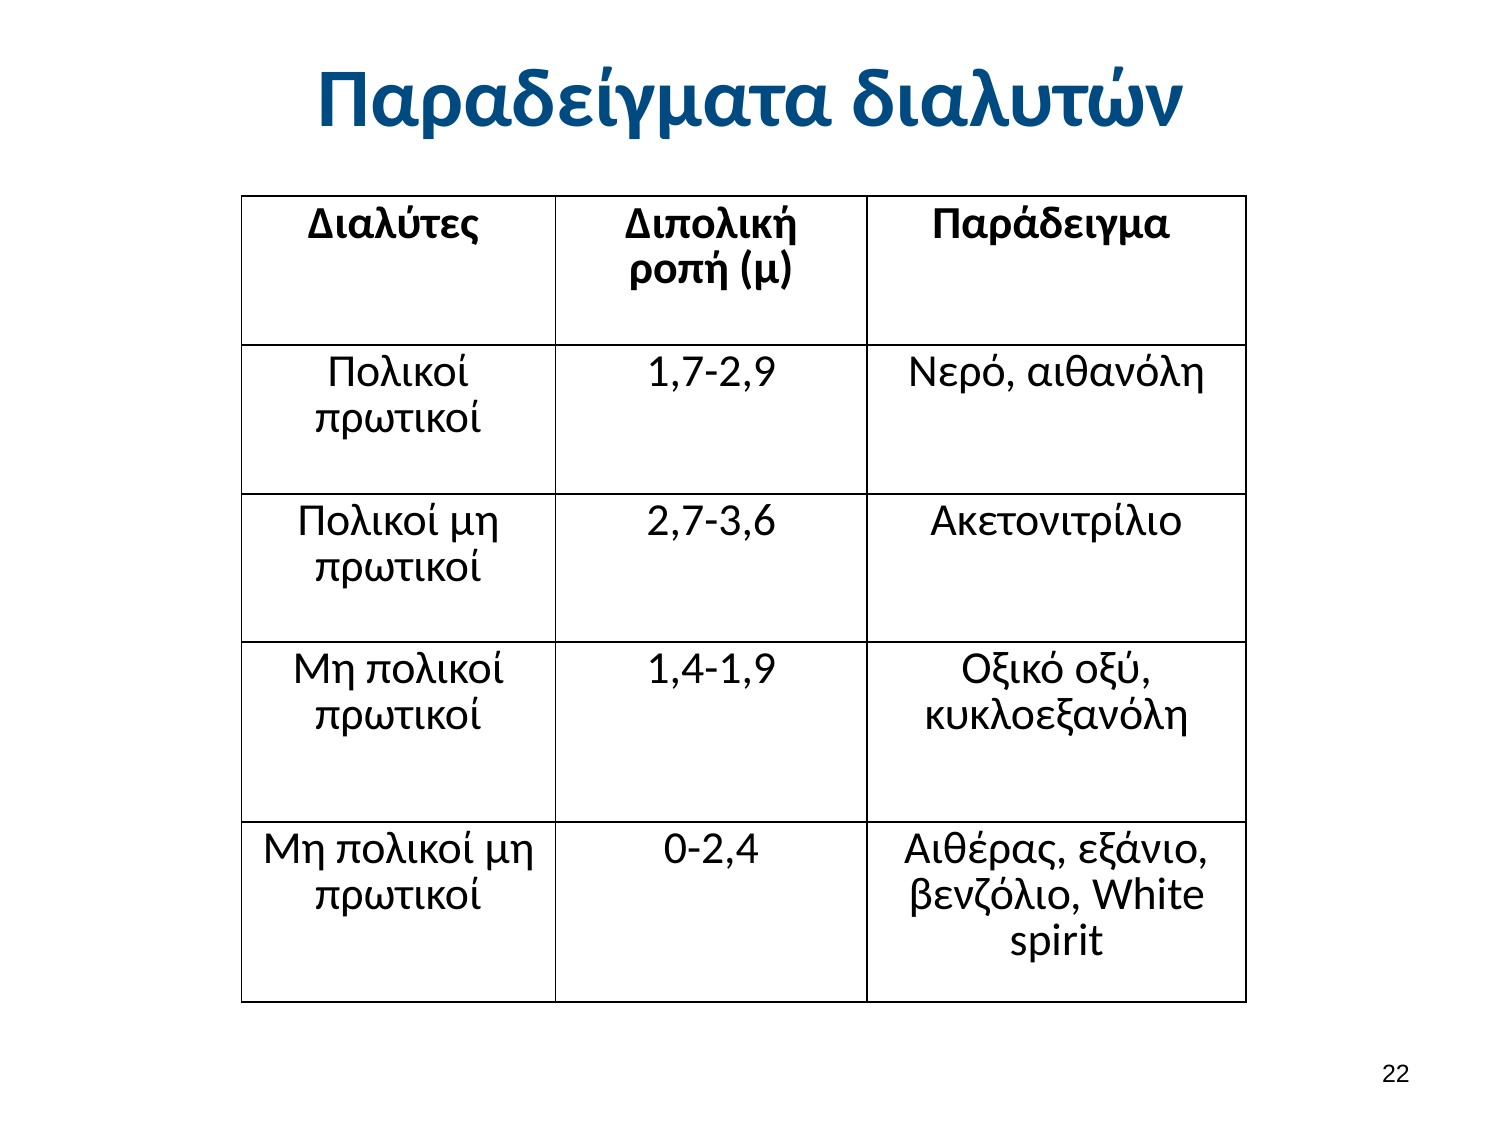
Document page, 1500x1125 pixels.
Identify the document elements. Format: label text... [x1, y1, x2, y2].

title Παραδείγματα διαλυτών [76, 19, 1427, 169]
slide_number 21 [1074, 1042, 1425, 1103]
table_cell Ακετονιτρίλιο [868, 495, 1245, 641]
table_cell Αιθέρας, εξάνιο, βενζόλιο, White spirit [868, 823, 1245, 1001]
table_cell 1,4-1,9 [556, 643, 866, 821]
table_cell Μη πολικοί μη πρωτικοί [242, 823, 555, 1001]
table_header Διαλύτες [242, 197, 555, 344]
table_cell Πολικοί πρωτικοί [242, 346, 555, 493]
table_cell 0-2,4 [556, 823, 866, 1001]
table_cell Πολικοί μη πρωτικοί [242, 495, 555, 641]
table_header Διπολική ροπή (μ) [556, 197, 866, 344]
table_header Παράδειγμα [868, 197, 1245, 344]
table_cell 1,7-2,9 [556, 346, 866, 493]
table_cell Μη πολικοί πρωτικοί [242, 643, 555, 821]
table_cell 2,7-3,6 [556, 495, 866, 641]
table_cell Νερό, αιθανόλη [868, 346, 1245, 493]
table_cell Οξικό οξύ, κυκλοεξανόλη [868, 643, 1245, 821]
